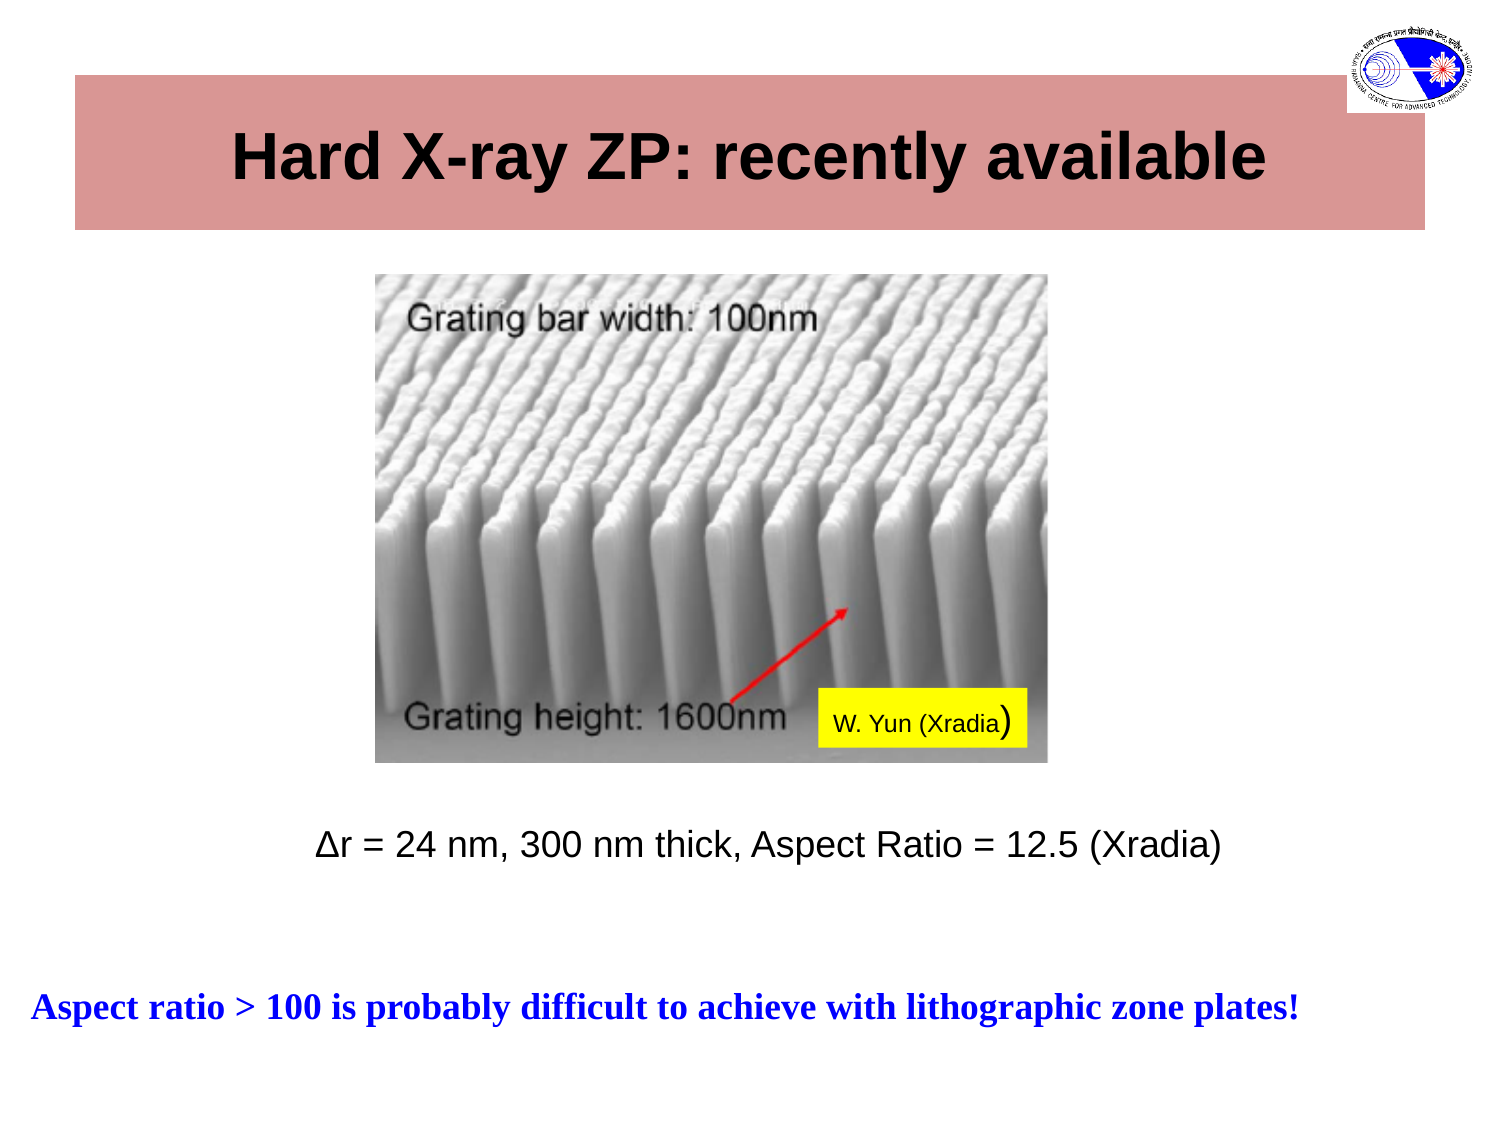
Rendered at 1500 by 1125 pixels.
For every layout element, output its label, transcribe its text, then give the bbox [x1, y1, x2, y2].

picture [1346, 24, 1476, 113]
text_box Δr = 24 nm, 300 nm thick, Aspect Ratio = 12.5 (Xradia) [299, 812, 1363, 873]
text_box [374, 274, 1051, 763]
title Hard X-ray ZP: recently available [74, 74, 1426, 231]
text_box Aspect ratio > 100 is probably difficult to achieve with lithographic zone plates! [15, 974, 1466, 1035]
